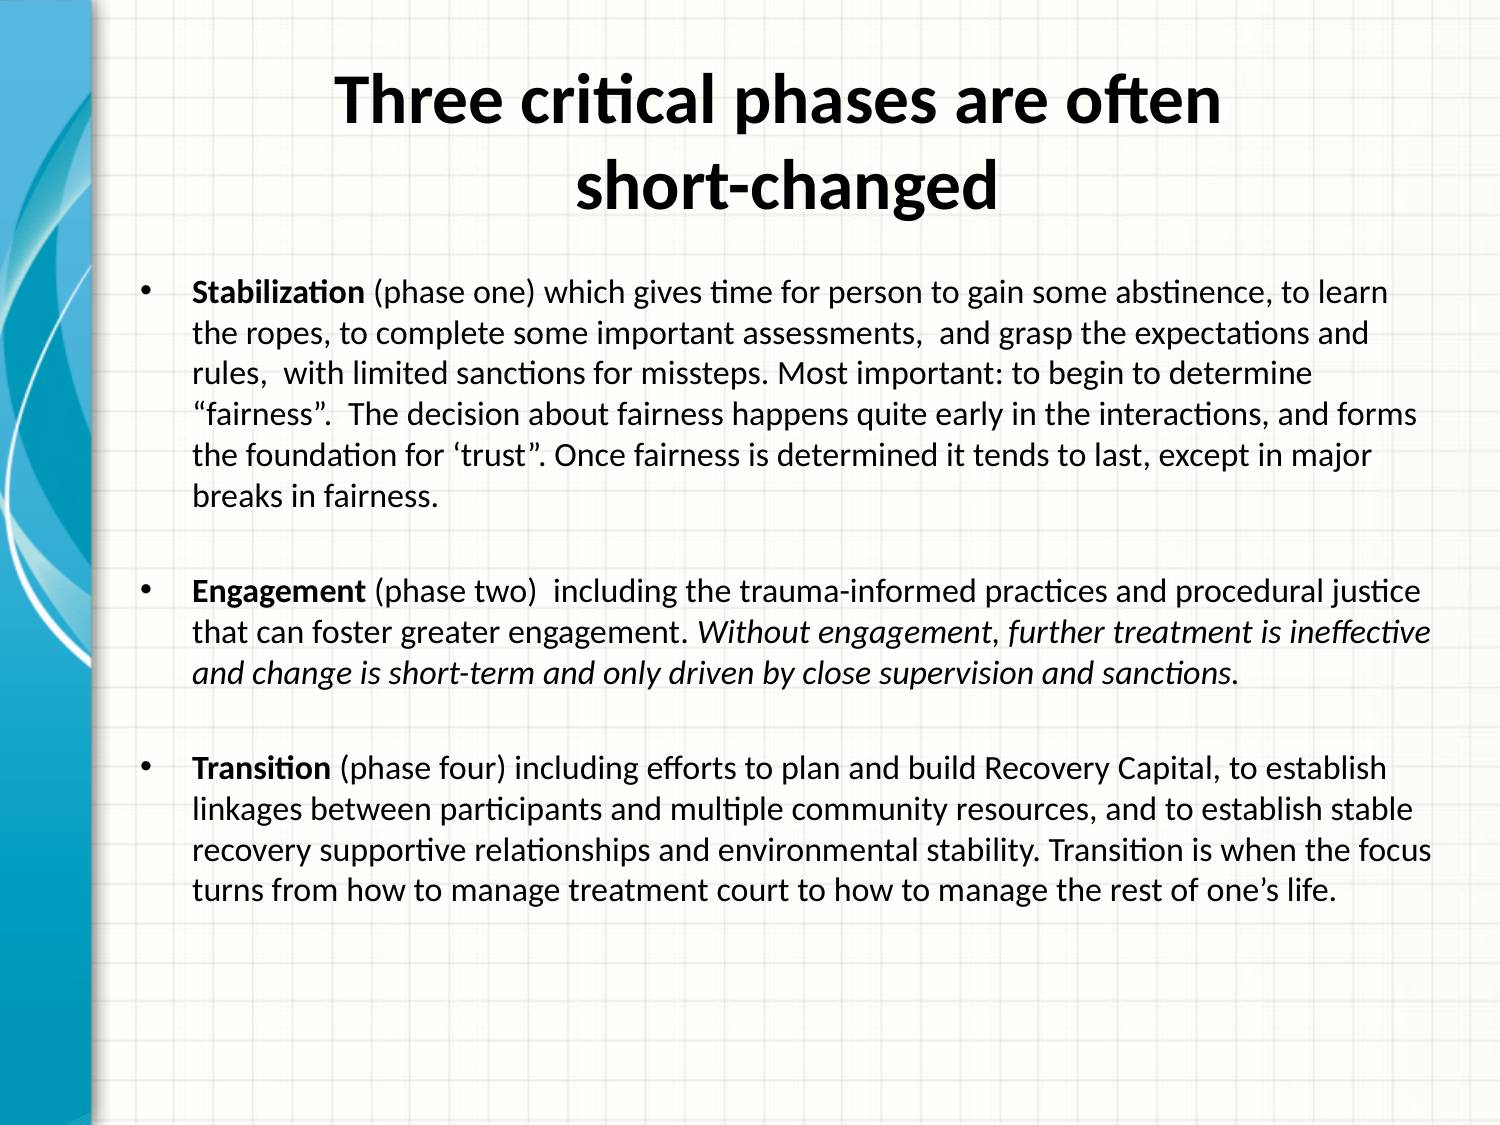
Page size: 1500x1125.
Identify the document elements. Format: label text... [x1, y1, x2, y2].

list Stabilization (phase one) which gives time for person to gain some abstinence, to learn the ropes, to complete some important assessments, and grasp the expectations and rules, with limited sanctions for missteps. Most important: to begin to determine “fairness”. The decision about fairness happens quite early in the interactions, and forms the foundation for ‘trust”. Once fairness is determined it tends to last, except in major breaks in fairness. Engagement (phase two) including the trauma-informed practices and procedural justice that can foster greater engagement. Without engagement, further treatment is ineffective and change is short-term and only driven by close supervision and sanctions. Transition (phase four) including efforts to plan and build Recovery Capital, to establish linkages between participants and multiple community resources, and to establish stable recovery supportive relationships and environmental stability. Transition is when the focus turns from how to manage treatment court to how to manage the rest of one’s life. [125, 261, 1450, 967]
picture [0, 0, 1500, 1125]
title Three critical phases are often short-changed [125, 44, 1450, 232]
